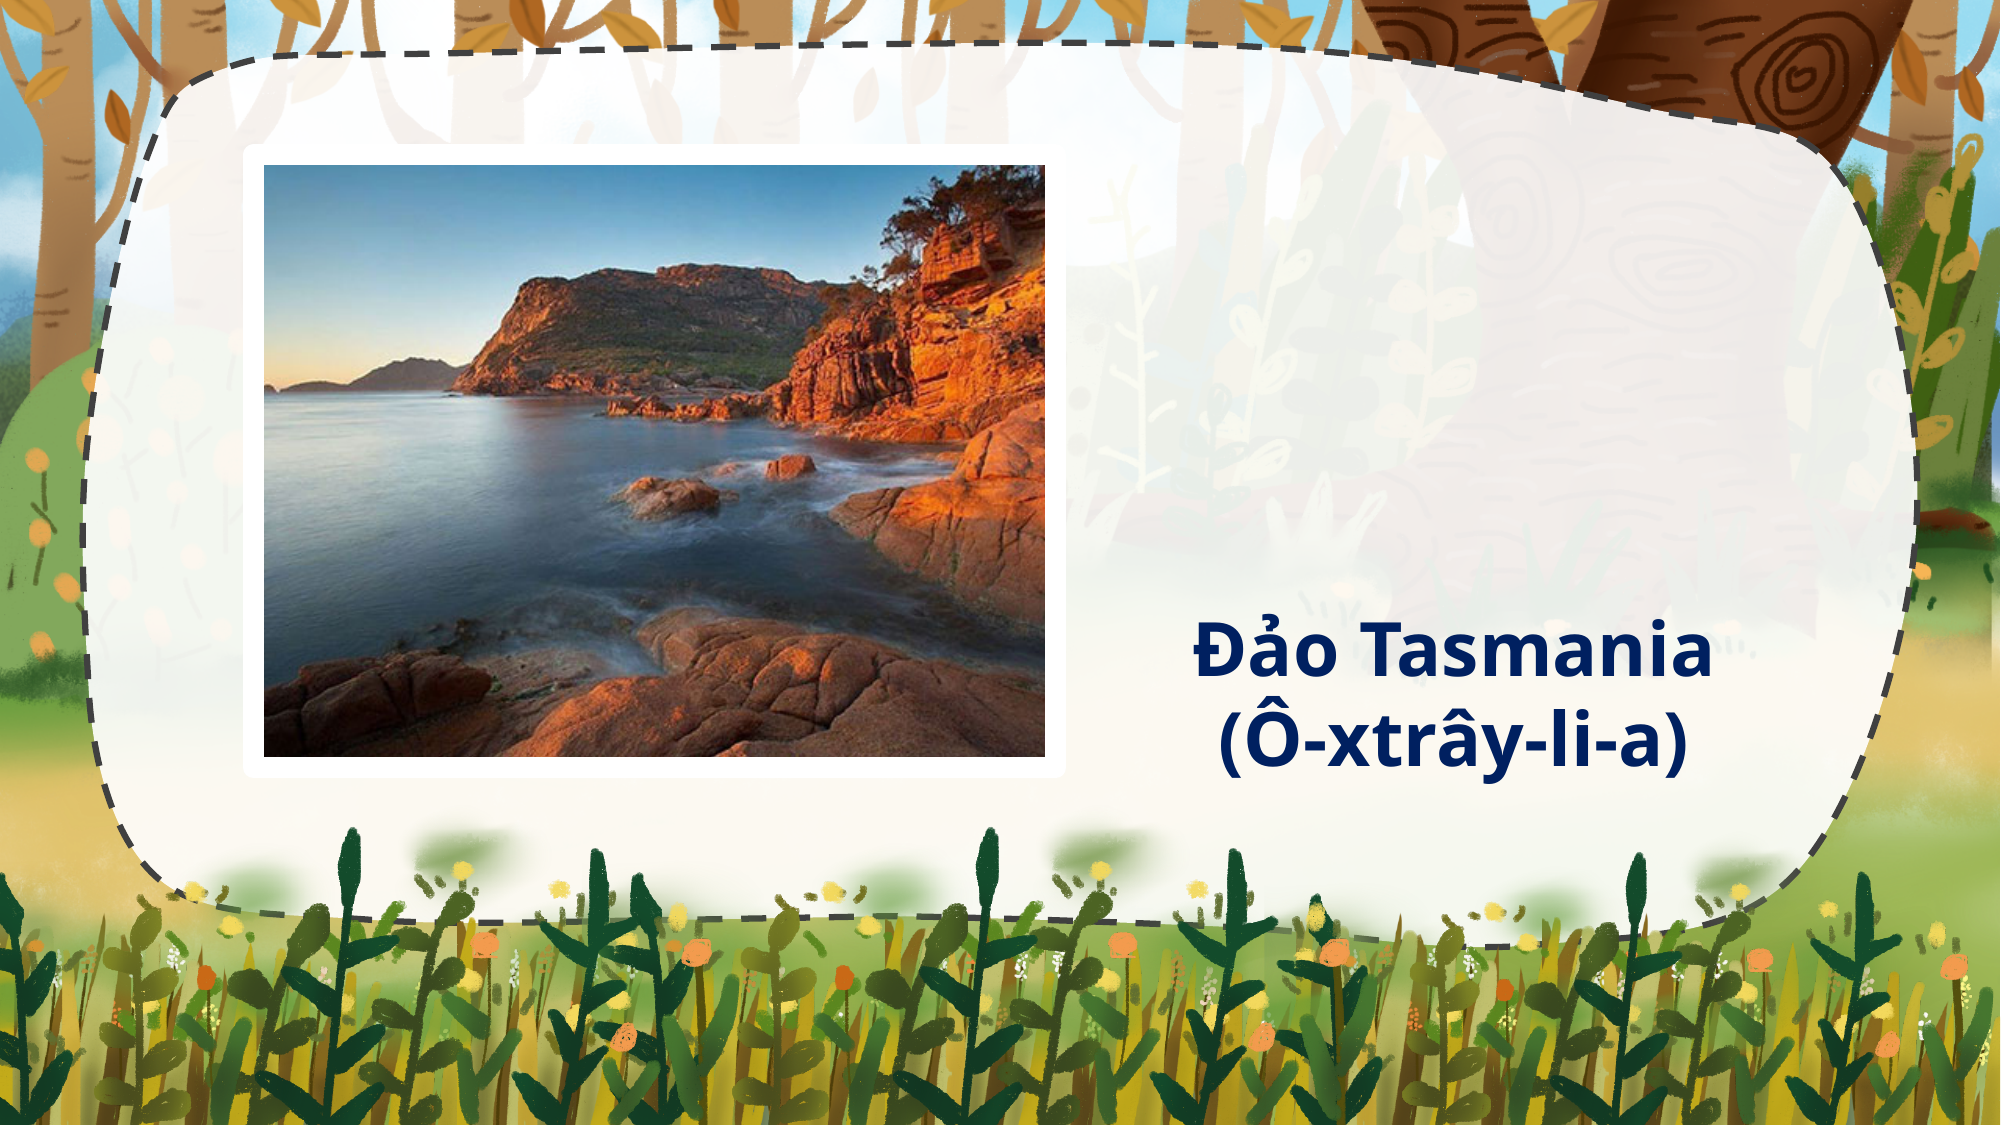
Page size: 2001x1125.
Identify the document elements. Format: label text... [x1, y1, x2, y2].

text_box Đảo Tasmania (Ô-xtrây-li-a) [1093, 590, 1815, 793]
picture [0, 0, 2001, 1125]
